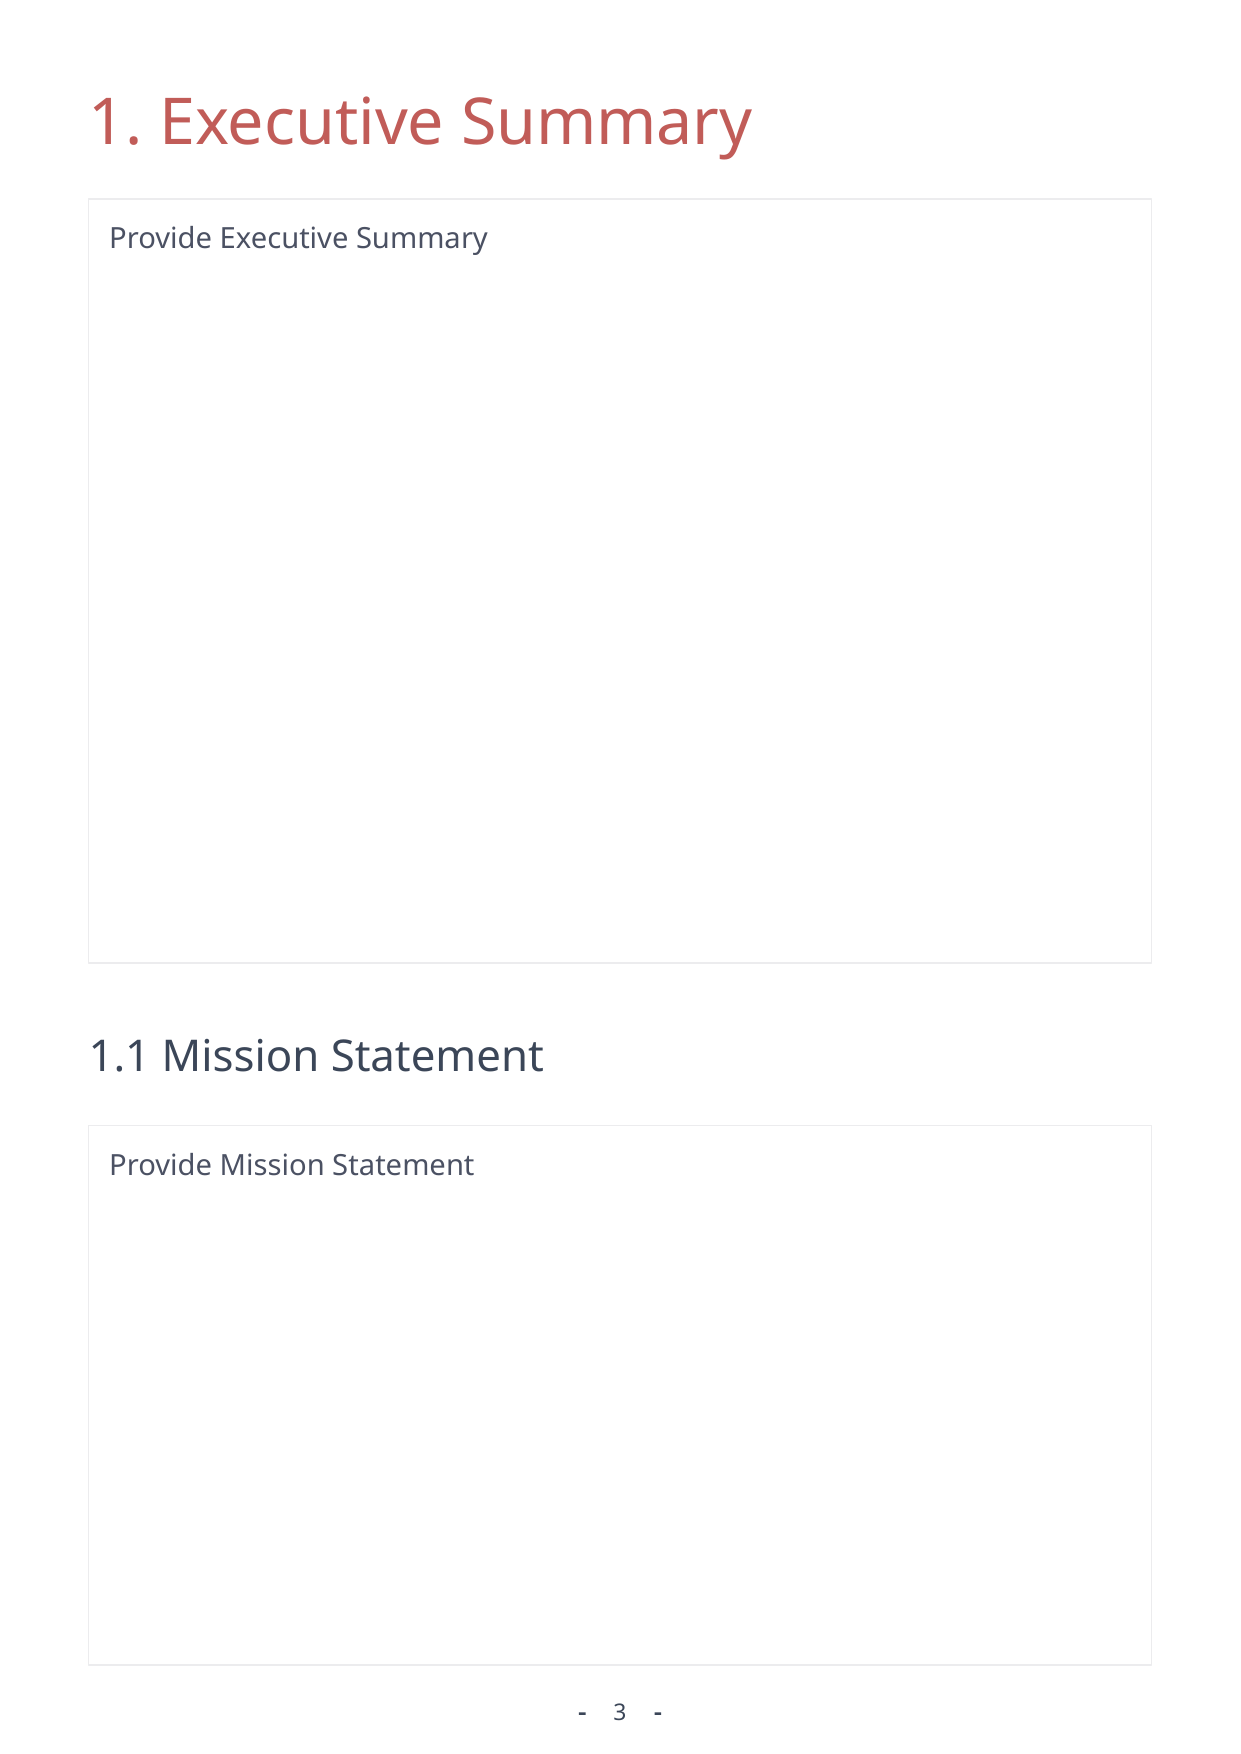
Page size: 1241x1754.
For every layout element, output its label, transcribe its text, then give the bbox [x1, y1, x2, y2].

text_box 1.1 Mission Statement [88, 1027, 1152, 1080]
text_box Provide Executive Summary [88, 199, 1152, 963]
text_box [578, 1697, 662, 1726]
text_box Provide Mission Statement [88, 1125, 1152, 1666]
text_box 1. Executive Summary [88, 79, 1152, 158]
